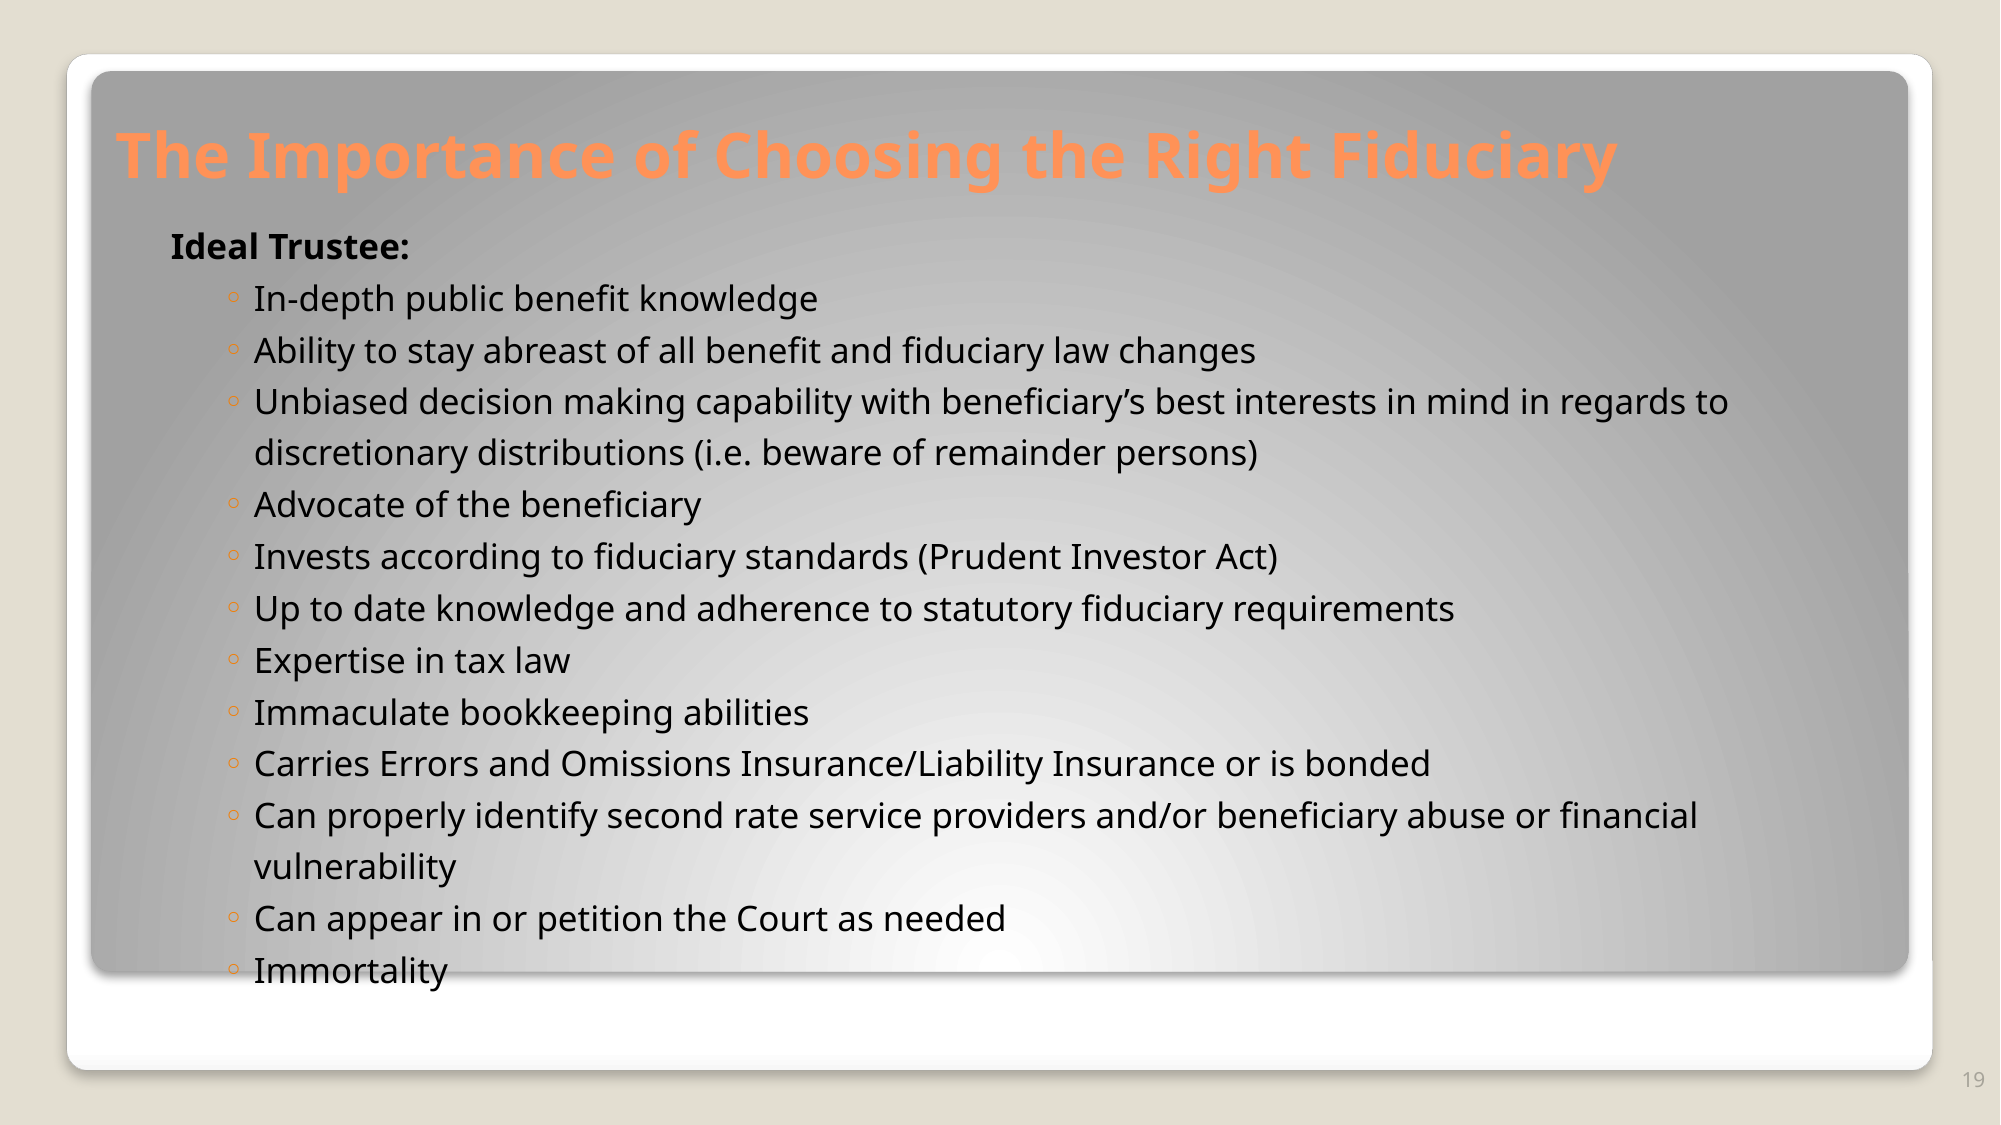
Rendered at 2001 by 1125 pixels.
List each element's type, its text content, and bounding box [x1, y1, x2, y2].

slide_number 19 [1700, 1042, 2000, 1103]
title The Importance of Choosing the Right Fiduciary [100, 92, 1719, 199]
list Ideal Trustee: In-depth public benefit knowledge Ability to stay abreast of all benefit and fiduciary law changes Unbiased decision making capability with beneficiary’s best interests in mind in regards to discretionary distributions (i.e. beware of remainder persons) Advocate of the beneficiary Invests according to fiduciary standards (Prudent Investor Act) Up to date knowledge and adherence to statutory fiduciary requirements Expertise in tax law Immaculate bookkeeping abilities Carries Errors and Omissions Insurance/Liability Insurance or is bonded Can properly identify second rate service providers and/or beneficiary abuse or financial vulnerability Can appear in or petition the Court as needed Immortality [140, 200, 1779, 1006]
